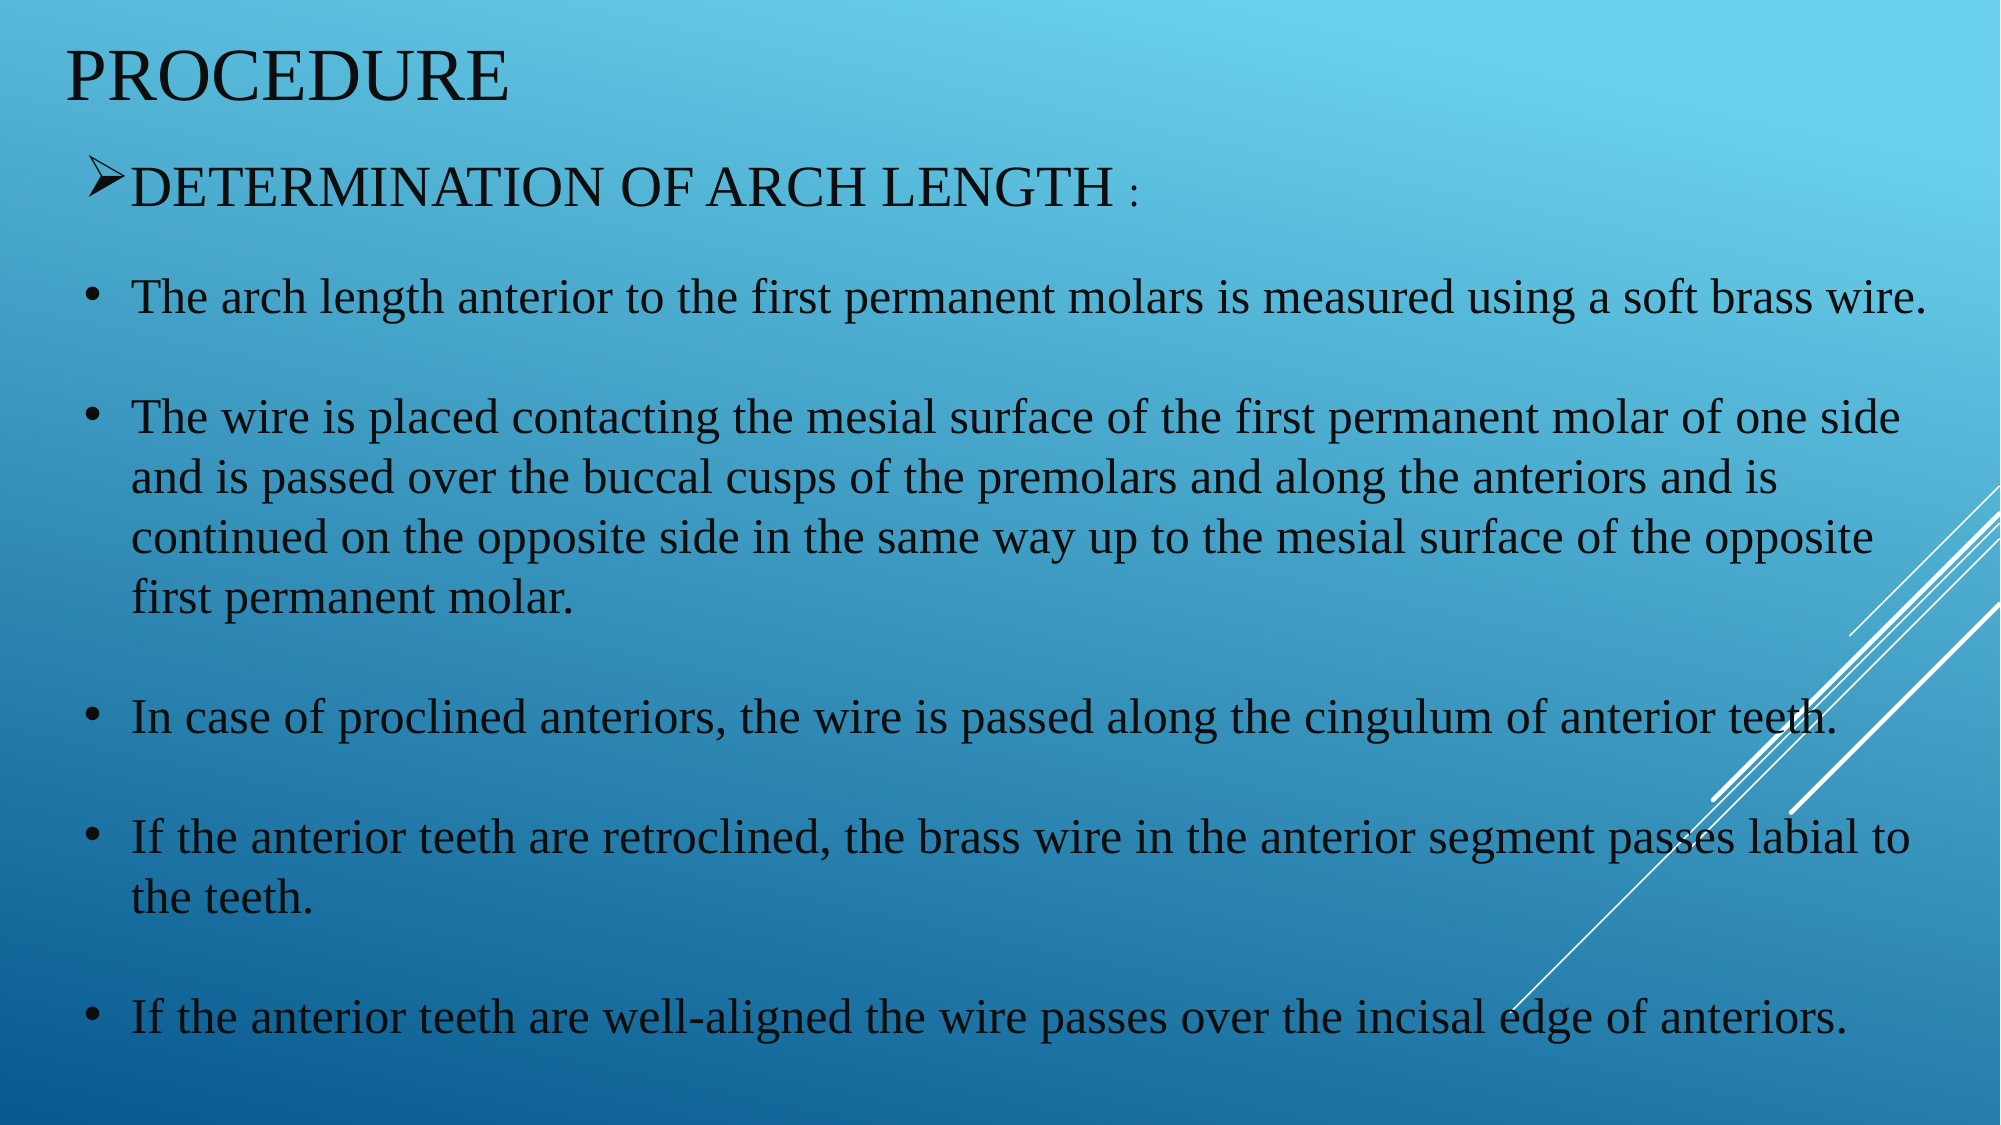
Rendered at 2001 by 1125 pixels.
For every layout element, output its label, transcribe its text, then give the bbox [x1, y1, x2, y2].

title PROCEDURE [50, 0, 540, 141]
text_box DETERMINATION OF ARCH LENGTH : The arch length anterior to the first permanent molars is measured using a soft brass wire. The wire is placed contacting the mesial surface of the first permanent molar of one side and is passed over the buccal cusps of the premolars and along the anteriors and is continued on the opposite side in the same way up to the mesial surface of the opposite first permanent molar. In case of proclined anteriors, the wire is passed along the cingulum of anterior teeth. If the anterior teeth are retroclined, the brass wire in the anterior segment passes labial to the teeth. If the anterior teeth are well-aligned the wire passes over the incisal edge of anteriors. [69, 140, 1967, 1125]
